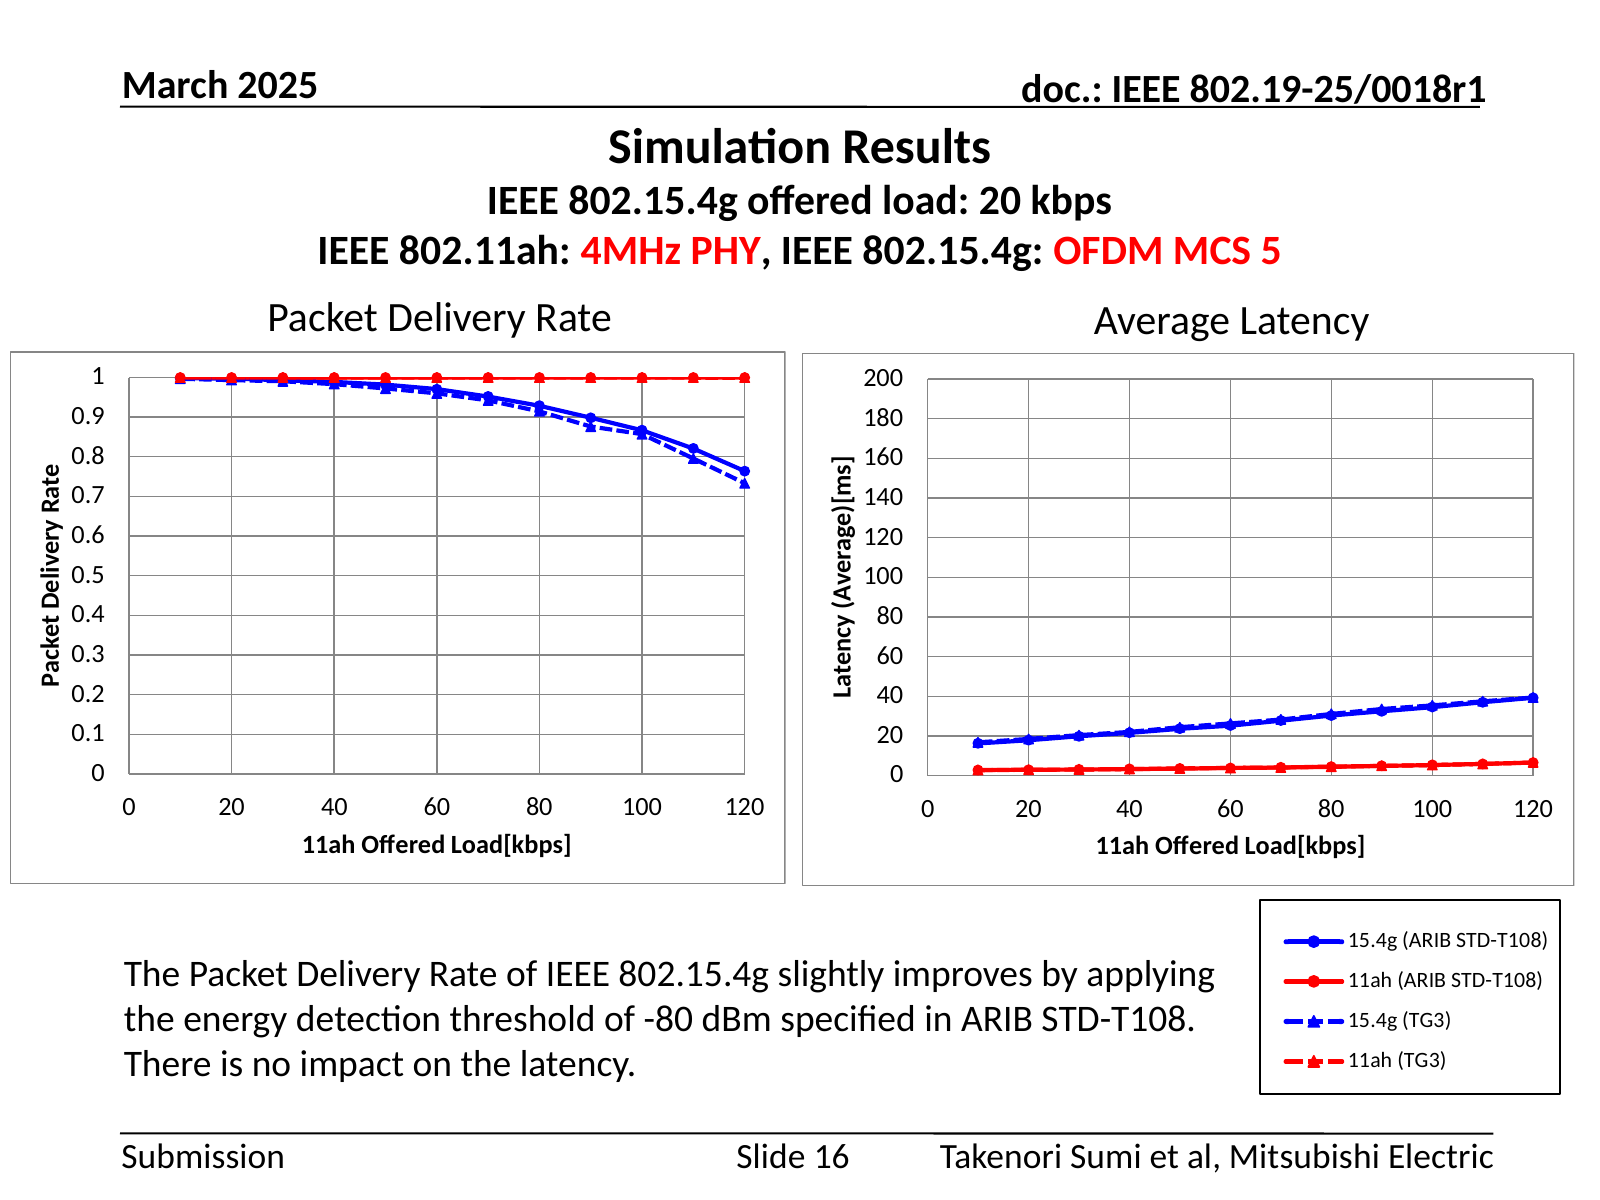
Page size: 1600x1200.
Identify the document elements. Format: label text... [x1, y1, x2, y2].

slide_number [121, 58, 451, 107]
picture [801, 352, 1575, 887]
picture [1260, 900, 1560, 1093]
slide_number Slide 16 [733, 1132, 854, 1197]
title Simulation Results IEEE 802.15.4g offered load: 20 kbps IEEE 802.11ah: 4MHz PHY, IEEE 802.15.4g: OFDM MCS 5 [119, 119, 1480, 267]
picture [9, 350, 786, 885]
text_box Average Latency [1078, 285, 1385, 351]
text_box Packet Delivery Rate [252, 282, 628, 348]
text_box The Packet Delivery Rate of IEEE 802.15.4g slightly improves by applying the energy detection threshold of -80 dBm specified in ARIB STD-T108. There is no impact on the latency. [108, 941, 1255, 1091]
footer Takenori Sumi et al, Mitsubishi Electric [911, 1132, 1495, 1168]
